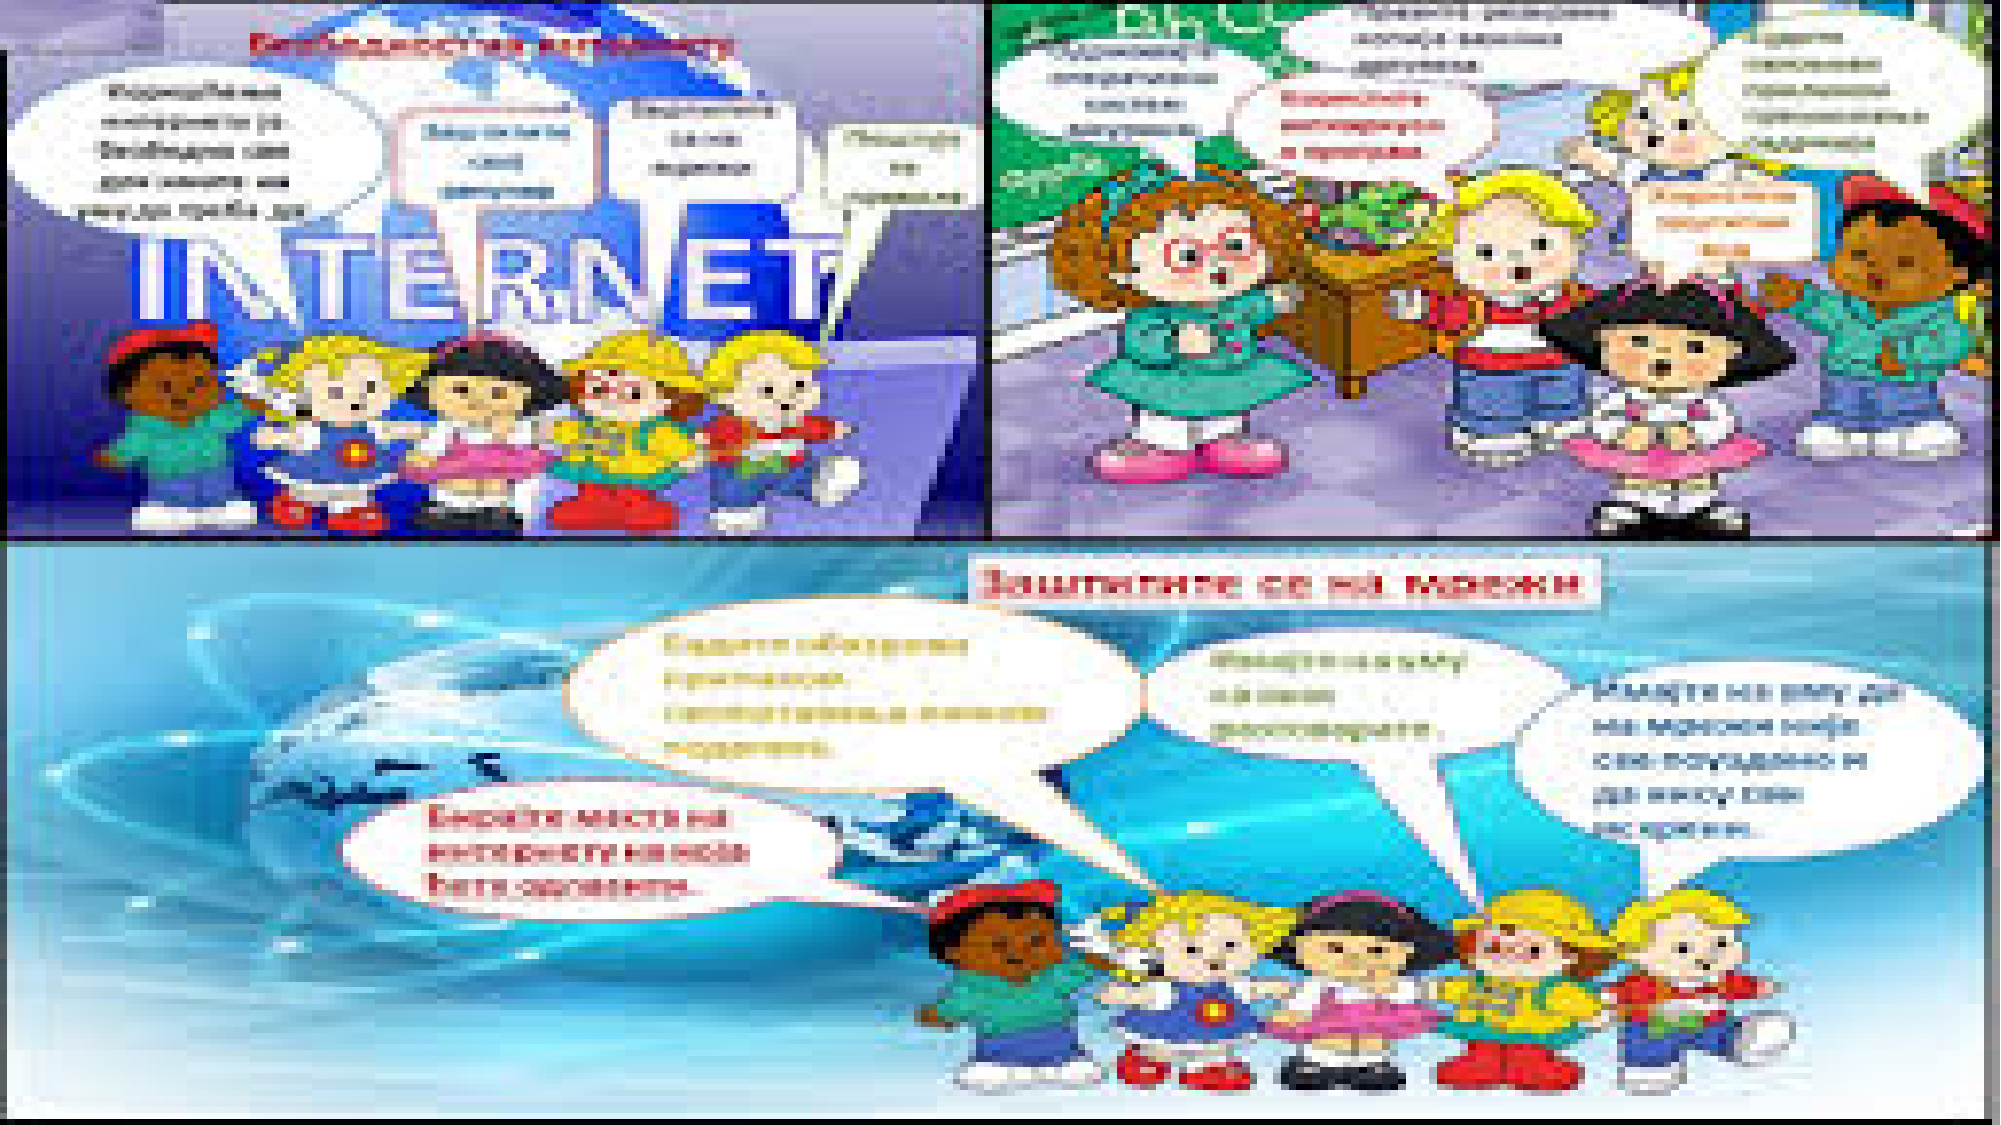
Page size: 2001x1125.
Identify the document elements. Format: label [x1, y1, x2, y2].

list [0, 0, 2000, 1125]
